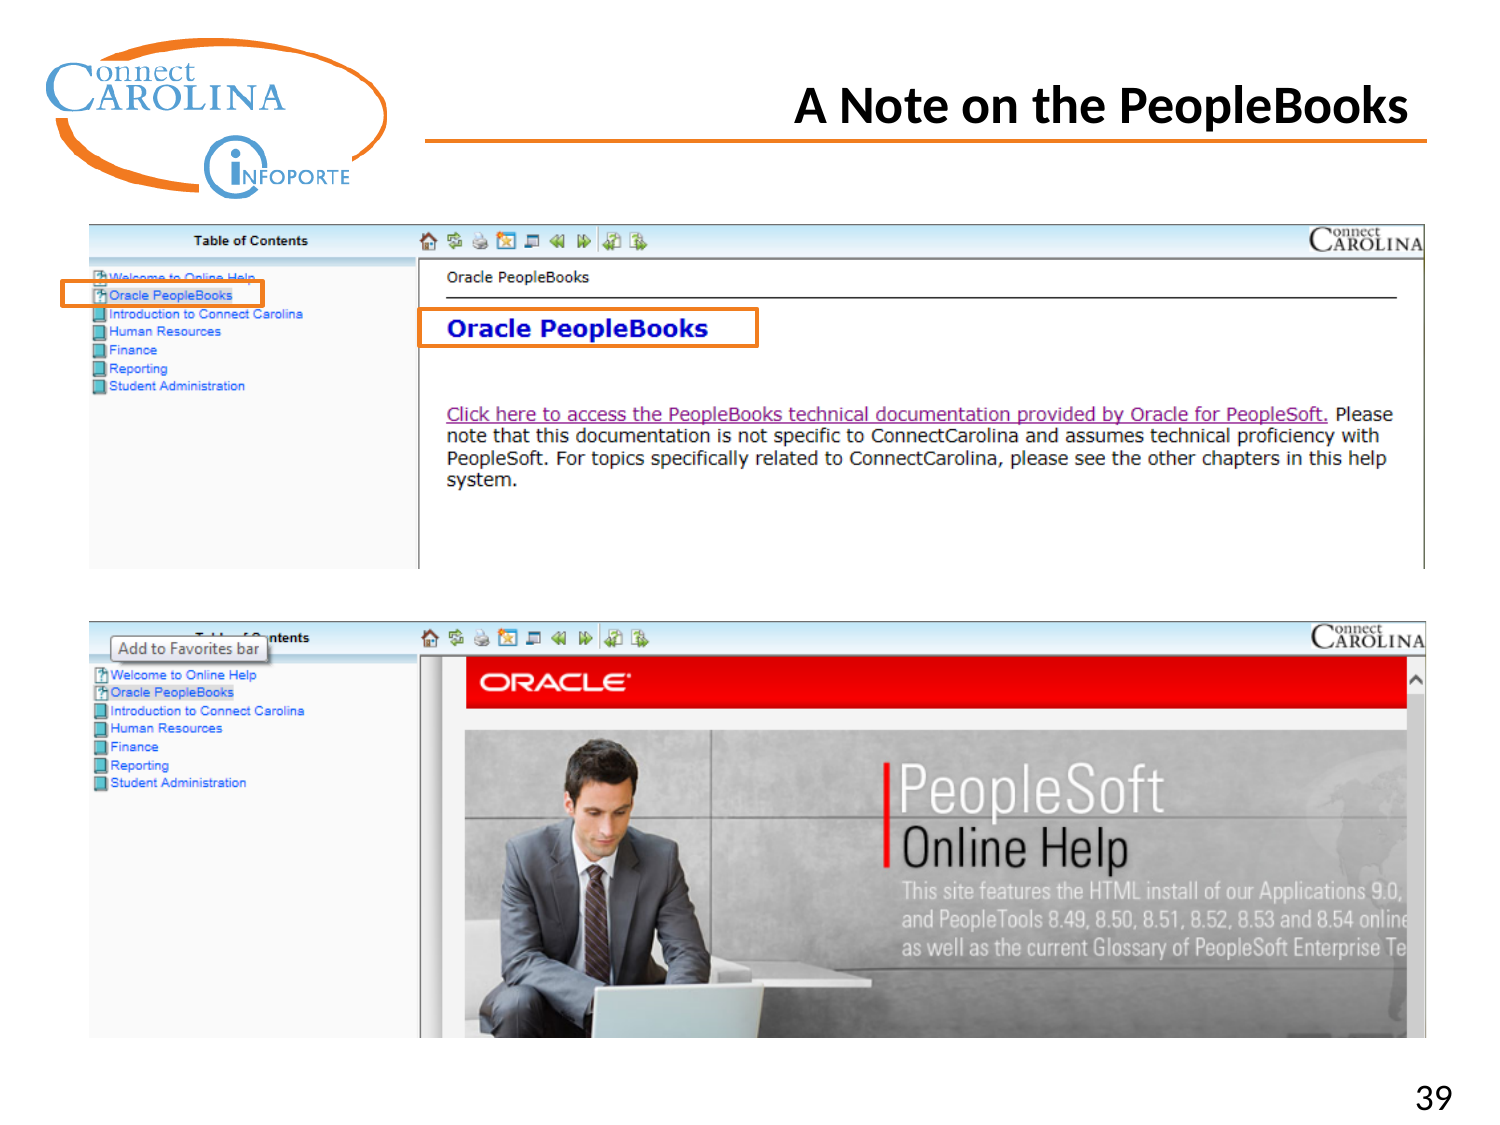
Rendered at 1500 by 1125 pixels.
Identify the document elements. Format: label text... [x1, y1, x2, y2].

picture [88, 224, 1426, 570]
list A Note on the PeopleBooks [612, 62, 1425, 150]
picture [46, 38, 387, 199]
picture [88, 620, 1427, 1038]
text_box [60, 279, 83, 308]
